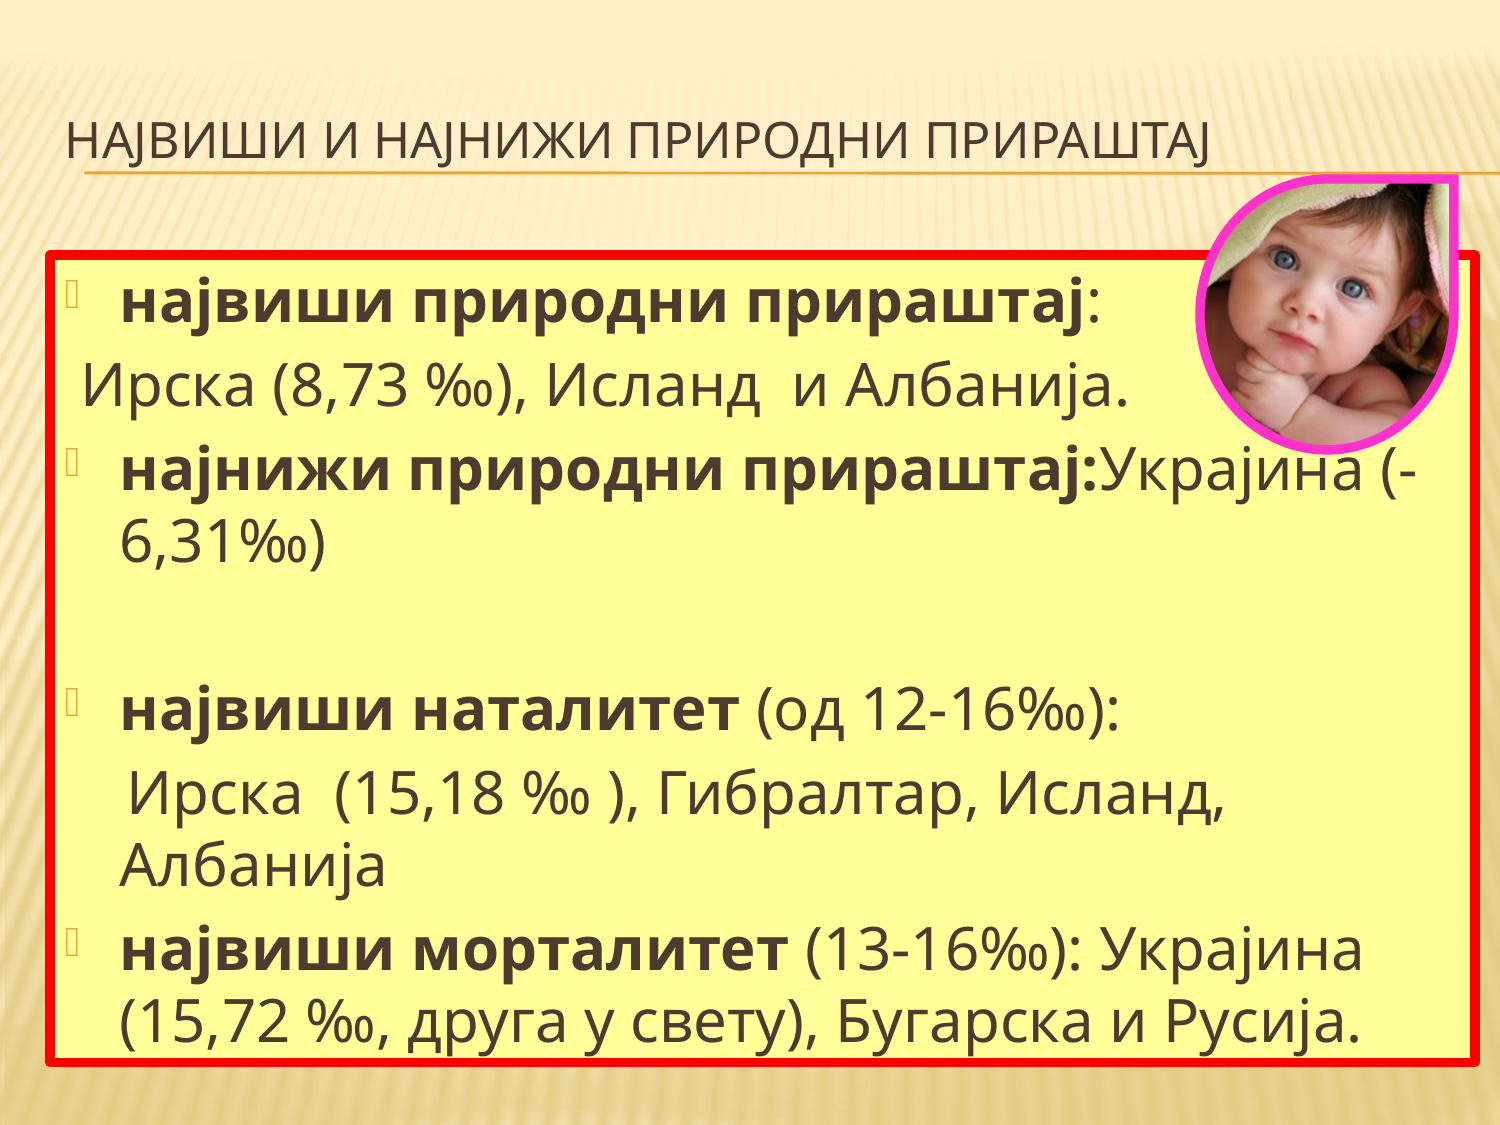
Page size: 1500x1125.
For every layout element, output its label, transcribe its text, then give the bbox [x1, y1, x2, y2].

title Највиши и најнижи природни прираштај [50, 99, 1475, 238]
list највиши природни прираштај: Ирска (8,73 ‰), Исланд и Албанија. најнижи природни прираштај:Украјина (- 6,31‰) највиши наталитет (од 12-16‰): Ирска (15,18 ‰ ), Гибралтар, Исланд, Албанија највиши морталитет (13-16‰): Украјина (15,72 ‰, друга у свету), Бугарска и Русија. [50, 254, 1475, 1063]
picture [1199, 178, 1455, 451]
